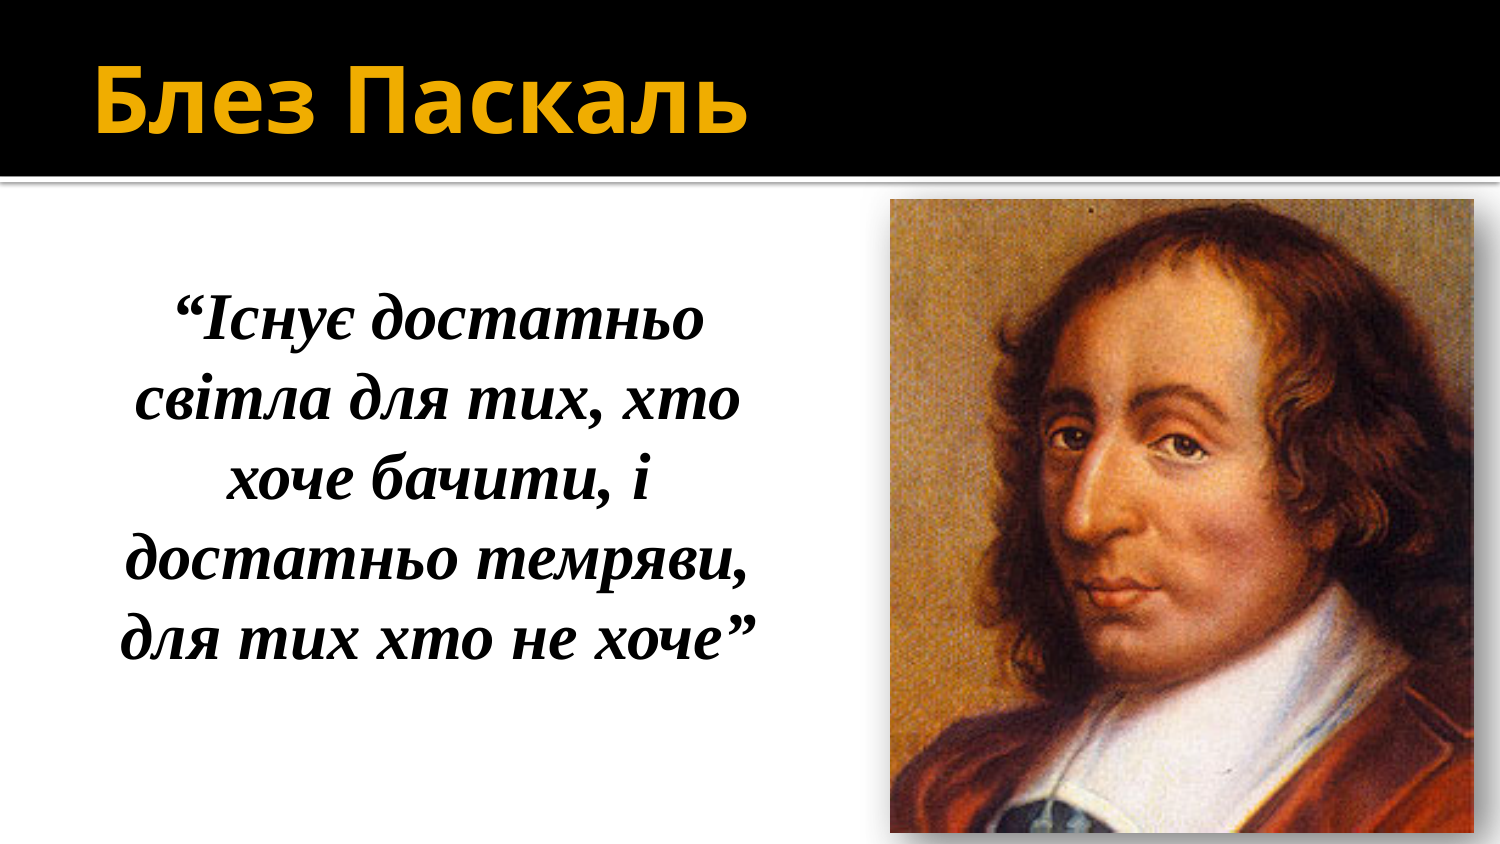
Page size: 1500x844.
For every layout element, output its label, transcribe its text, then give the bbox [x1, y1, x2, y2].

title Блез Паскаль [75, 19, 1425, 174]
picture [890, 199, 1474, 833]
list “Існує достатньо світла для тих, хто хоче бачити, і достатньо темряви, для тих хто не хоче” [75, 257, 809, 788]
